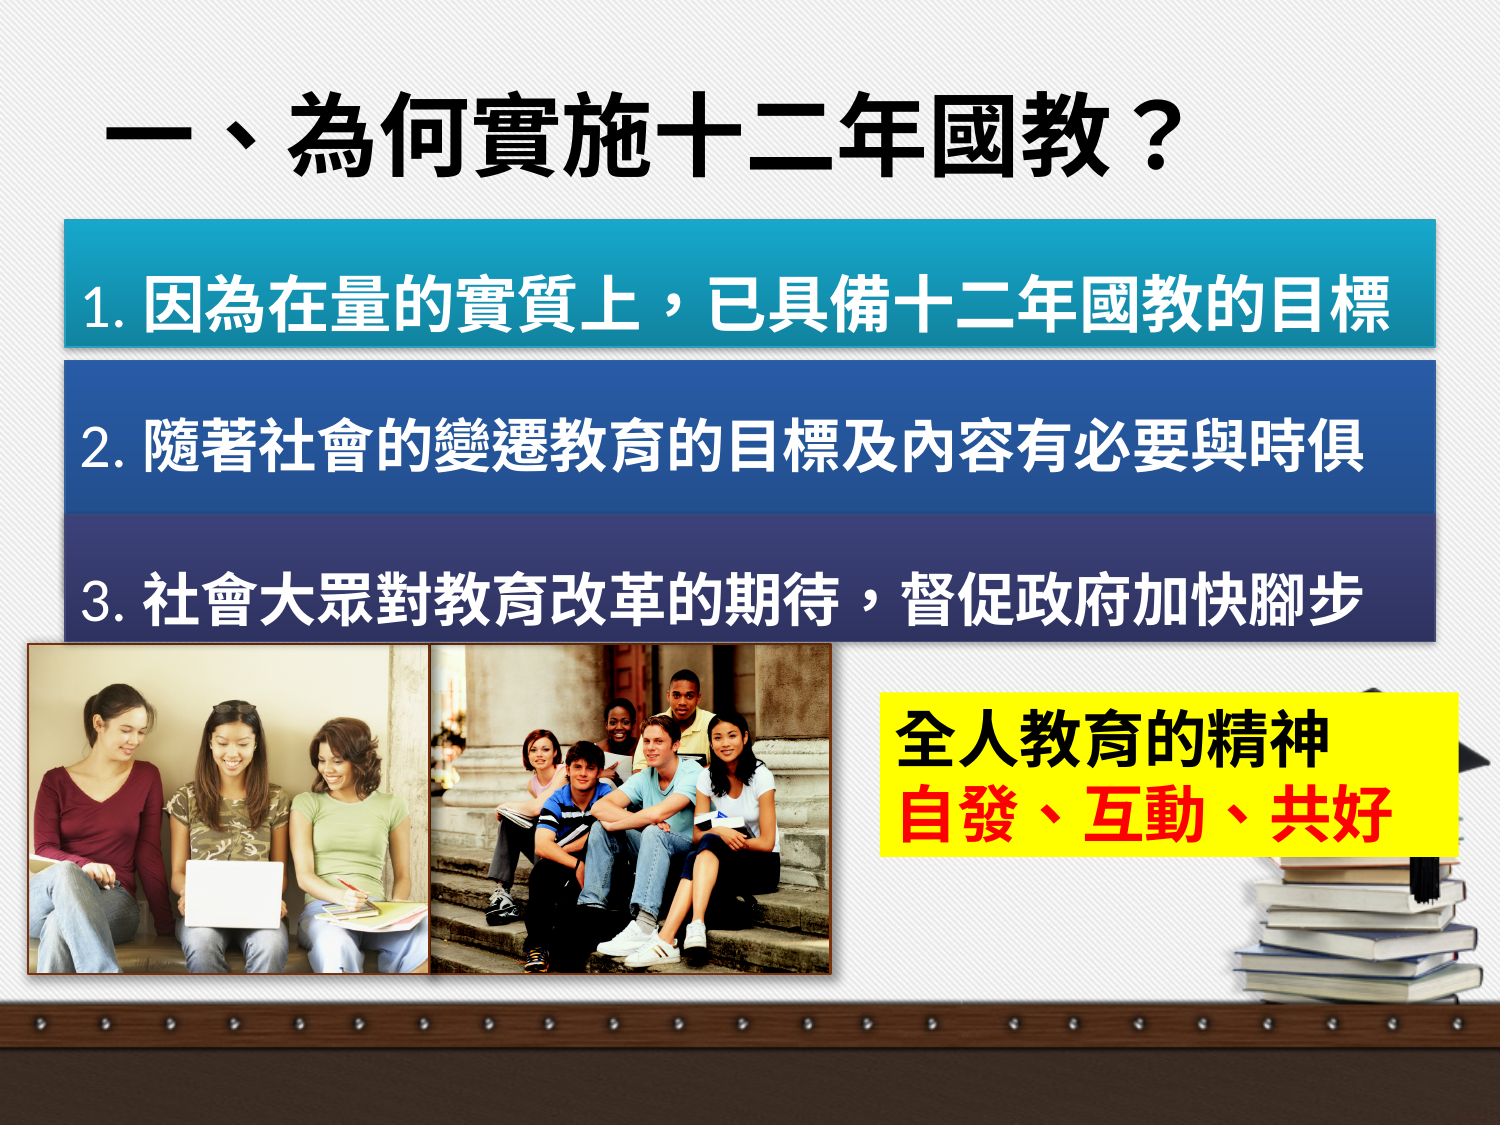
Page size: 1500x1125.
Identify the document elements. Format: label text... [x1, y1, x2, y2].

text_box 3.社會大眾對教育改革的期待，督促政府加快腳步 [64, 514, 1436, 642]
text_box 2.隨著社會的變遷教育的目標及內容有必要與時俱進 [64, 360, 1436, 513]
text_box 1.因為在量的實質上，已具備十二年國教的目標 [64, 219, 1436, 348]
text_box 全人教育的精神 自發、互動、共好 [879, 692, 1459, 857]
list 一、為何實施十二年國教？ [88, 70, 1207, 209]
picture [0, 0, 1500, 1125]
